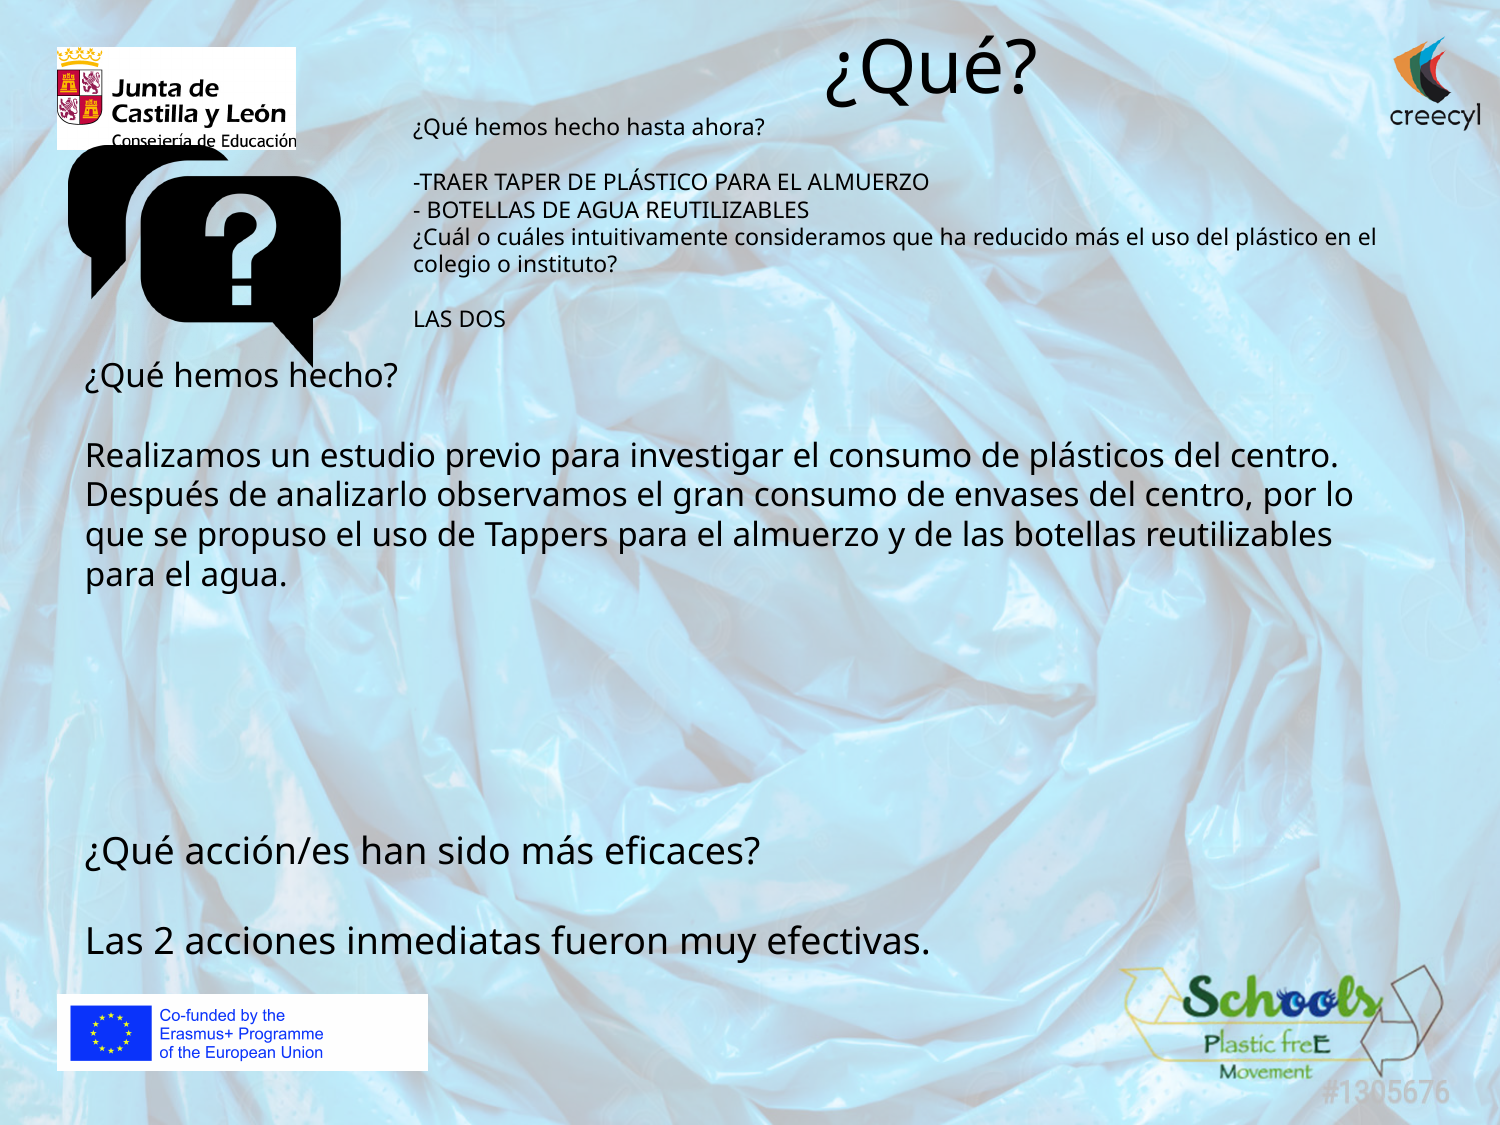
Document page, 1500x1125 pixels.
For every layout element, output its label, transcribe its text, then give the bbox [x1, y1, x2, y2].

picture [1380, 31, 1489, 135]
text_box ¿Qué hemos hecho hasta ahora? -TRAER TAPER DE PLÁSTICO PARA EL ALMUERZO - BOTELLAS DE AGUA REUTILIZABLES ¿Cuál o cuáles intuitivamente consideramos que ha reducido más el uso del plástico en el colegio o instituto? LAS DOS [398, 105, 1477, 340]
picture [57, 994, 428, 1071]
picture [1105, 944, 1457, 1092]
text_box ¿Qué? [386, 11, 1477, 117]
picture [57, 47, 342, 369]
text_box ¿Qué hemos hecho? Realizamos un estudio previo para investigar el consumo de plásticos del centro. Después de analizarlo observamos el gran consumo de envases del centro, por lo que se propuso el uso de Tappers para el almuerzo y de las botellas reutilizables para el agua. [70, 346, 1407, 681]
text_box ¿Qué acción/es han sido más eficaces? Las 2 acciones inmediatas fueron muy efectivas. [70, 820, 1418, 970]
